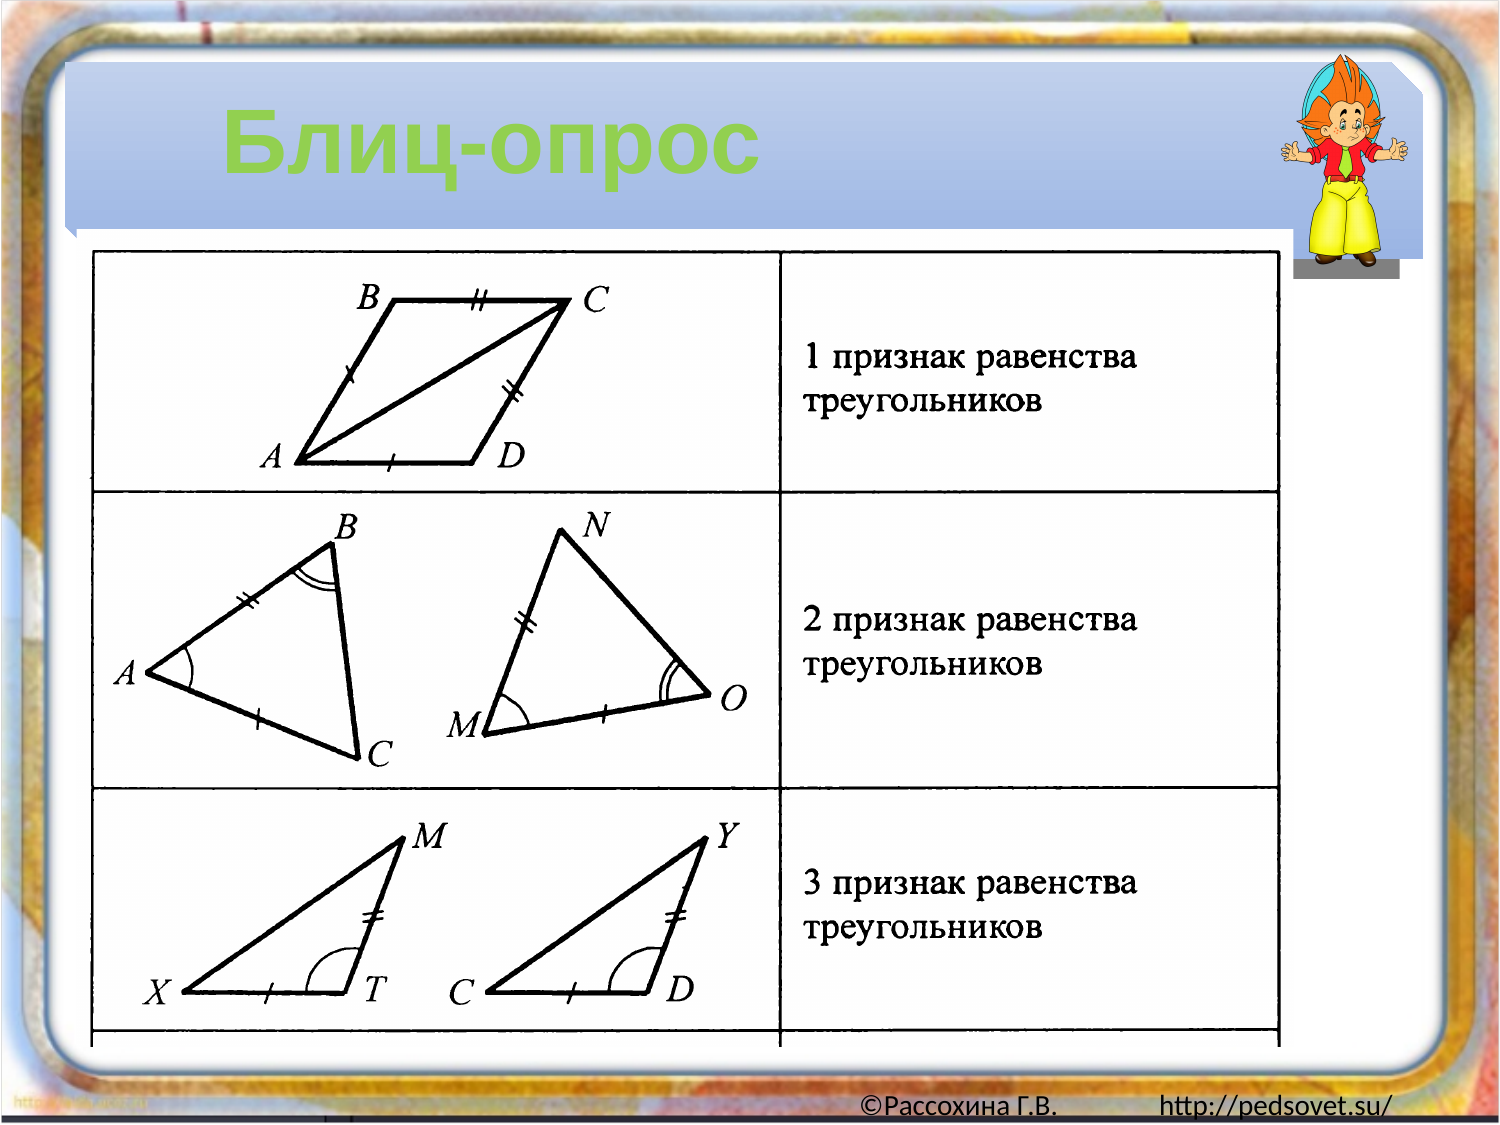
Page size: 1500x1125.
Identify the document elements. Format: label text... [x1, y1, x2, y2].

picture [0, 0, 1500, 1125]
title Блиц-опрос [0, 42, 1167, 231]
